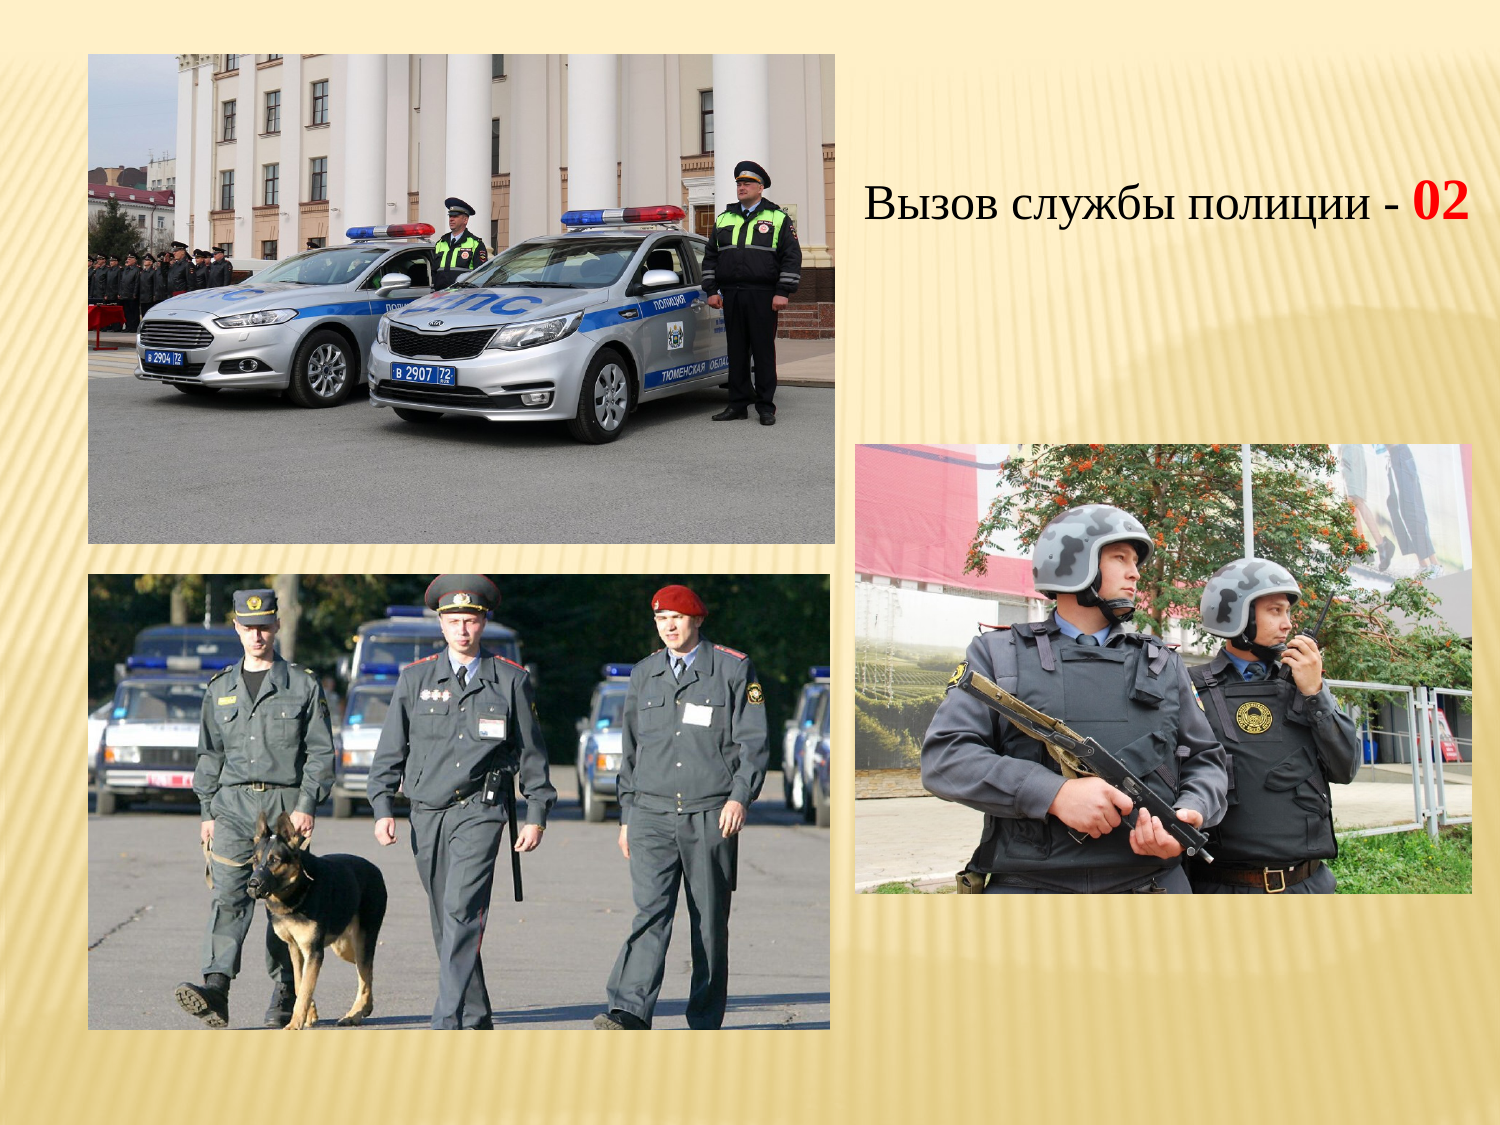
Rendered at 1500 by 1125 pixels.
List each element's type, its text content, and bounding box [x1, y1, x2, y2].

picture [88, 54, 835, 544]
picture [88, 573, 830, 1031]
text_box Вызов службы полиции - 02 [849, 154, 1487, 239]
picture [854, 444, 1473, 894]
